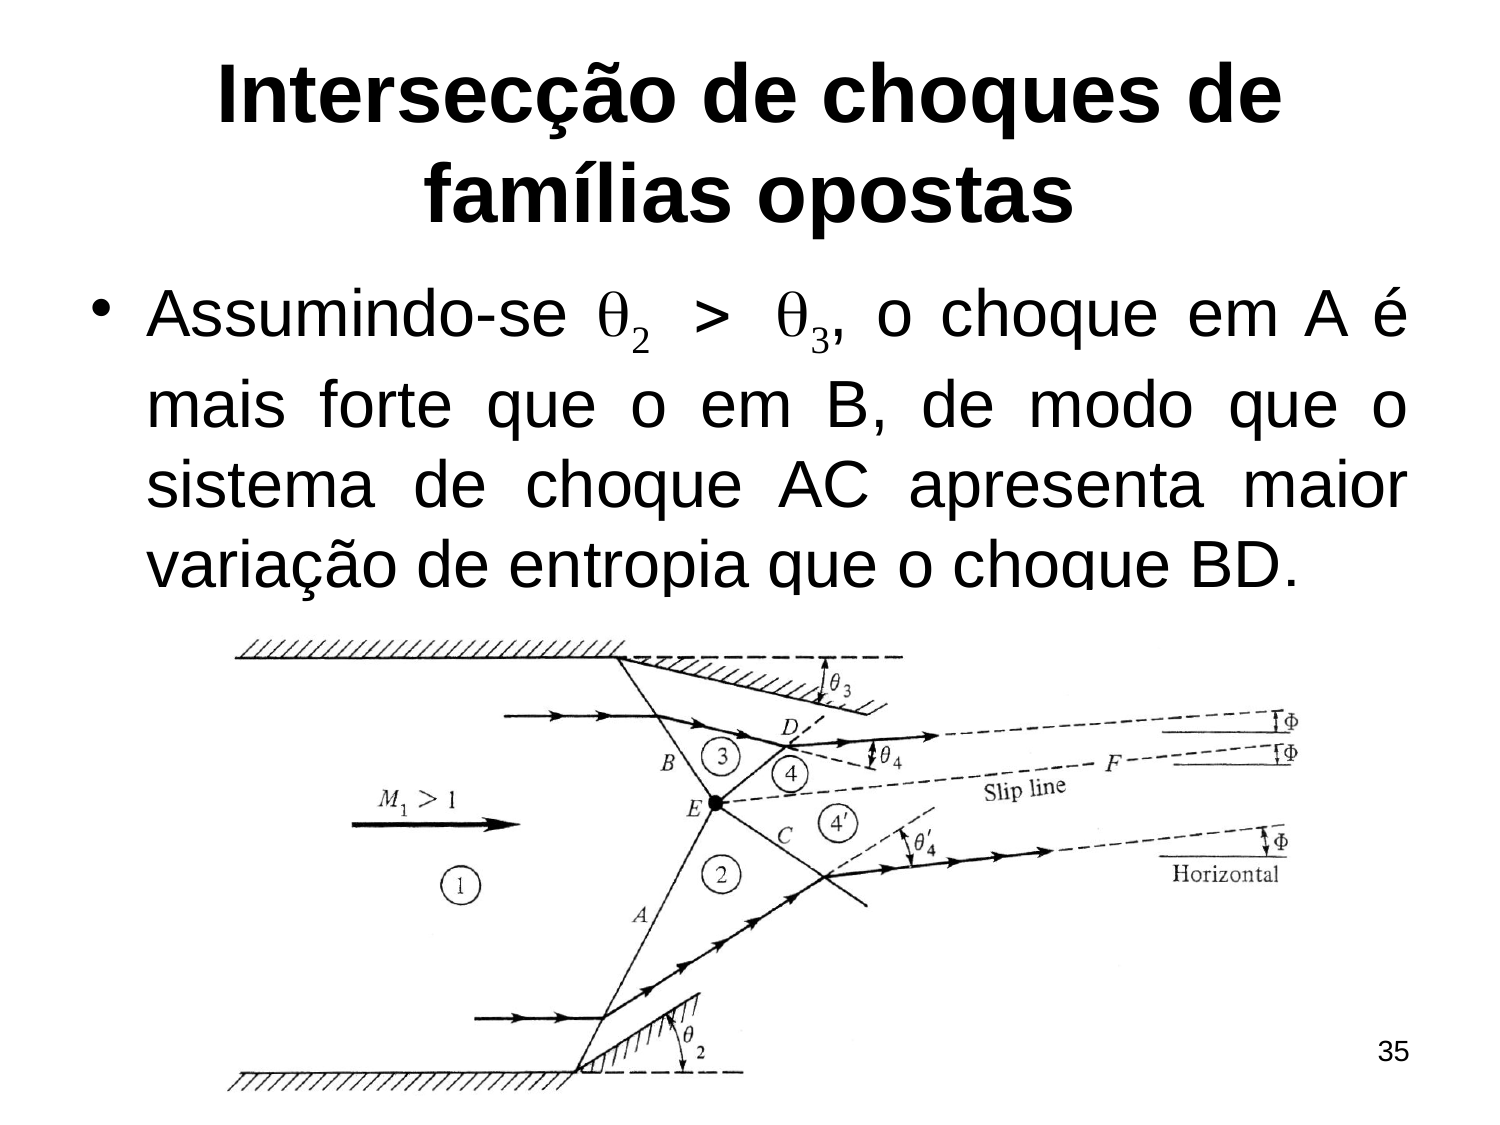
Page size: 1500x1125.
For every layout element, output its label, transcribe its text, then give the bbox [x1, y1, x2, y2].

picture [180, 586, 1323, 1116]
title Intersecção de choques de famílias opostas [74, 44, 1426, 233]
list Assumindo-se q2 > q3, o choque em A é mais forte que o em B, de modo que o sistema de choque AC apresenta maior variação de entropia que o choque BD. [74, 262, 1426, 1006]
slide_number 35 [1323, 1024, 1426, 1103]
